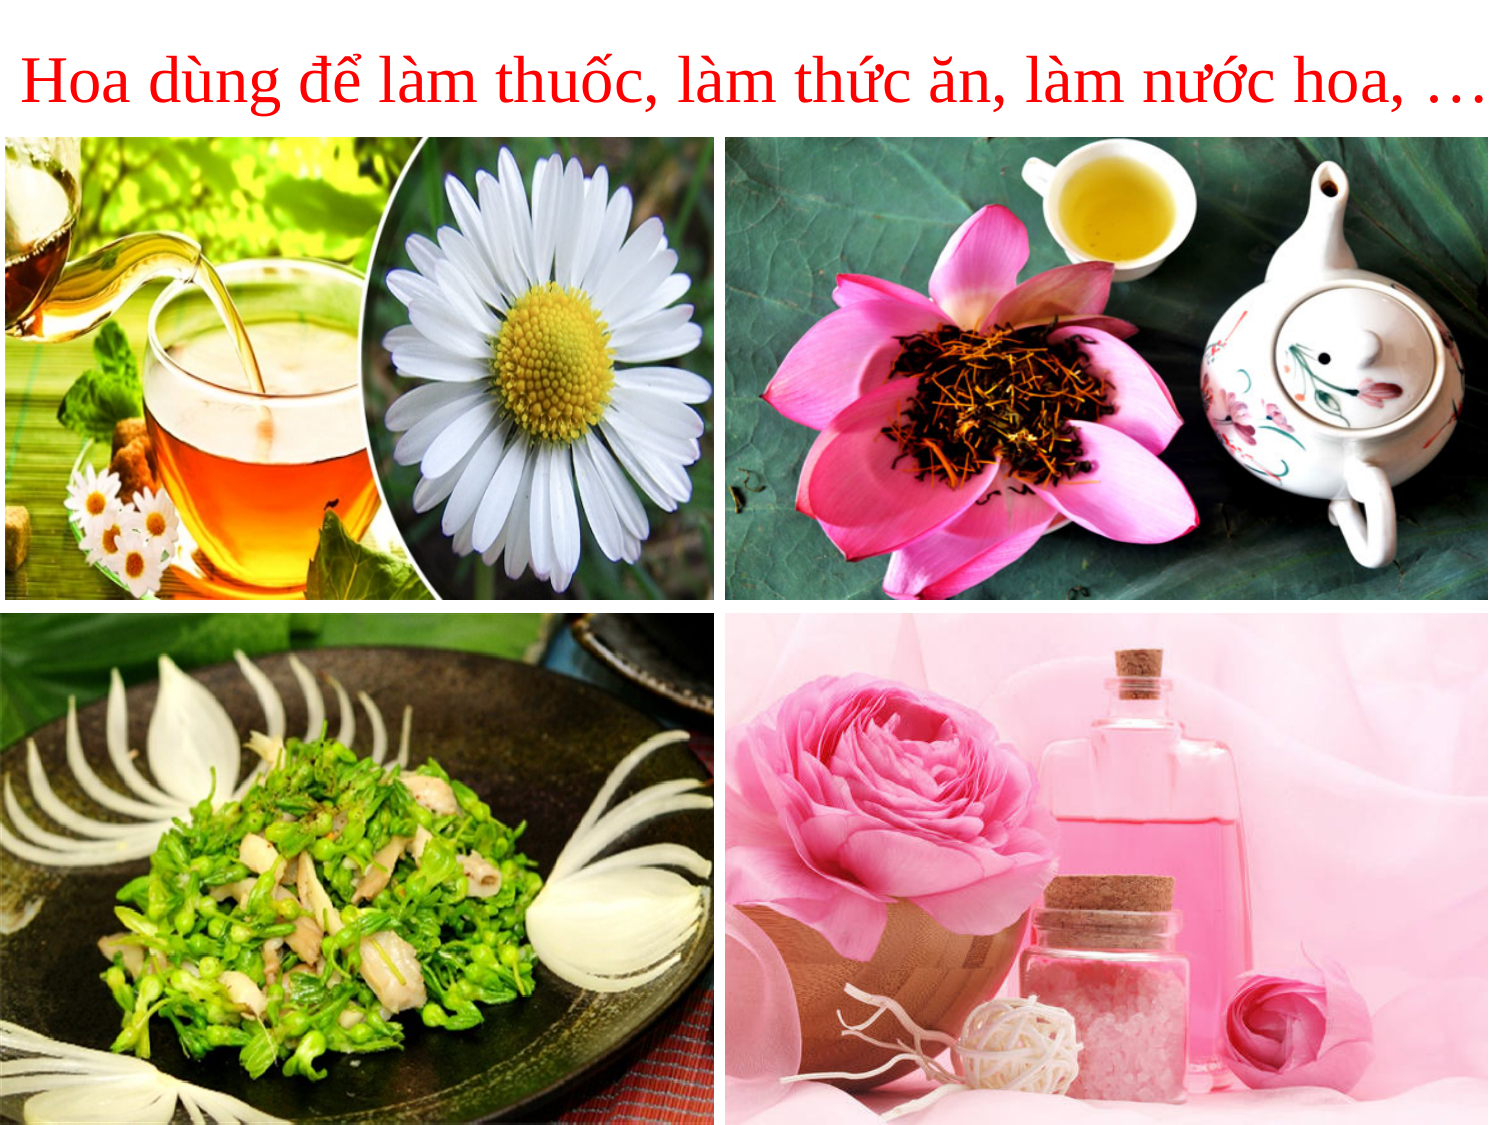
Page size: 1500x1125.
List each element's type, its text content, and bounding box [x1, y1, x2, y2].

picture [724, 137, 1488, 601]
picture [5, 137, 715, 601]
title Hoa dùng để làm thuốc, làm thức ăn, làm nước hoa, … [0, 24, 1500, 208]
picture [724, 613, 1488, 1125]
picture [0, 613, 715, 1125]
